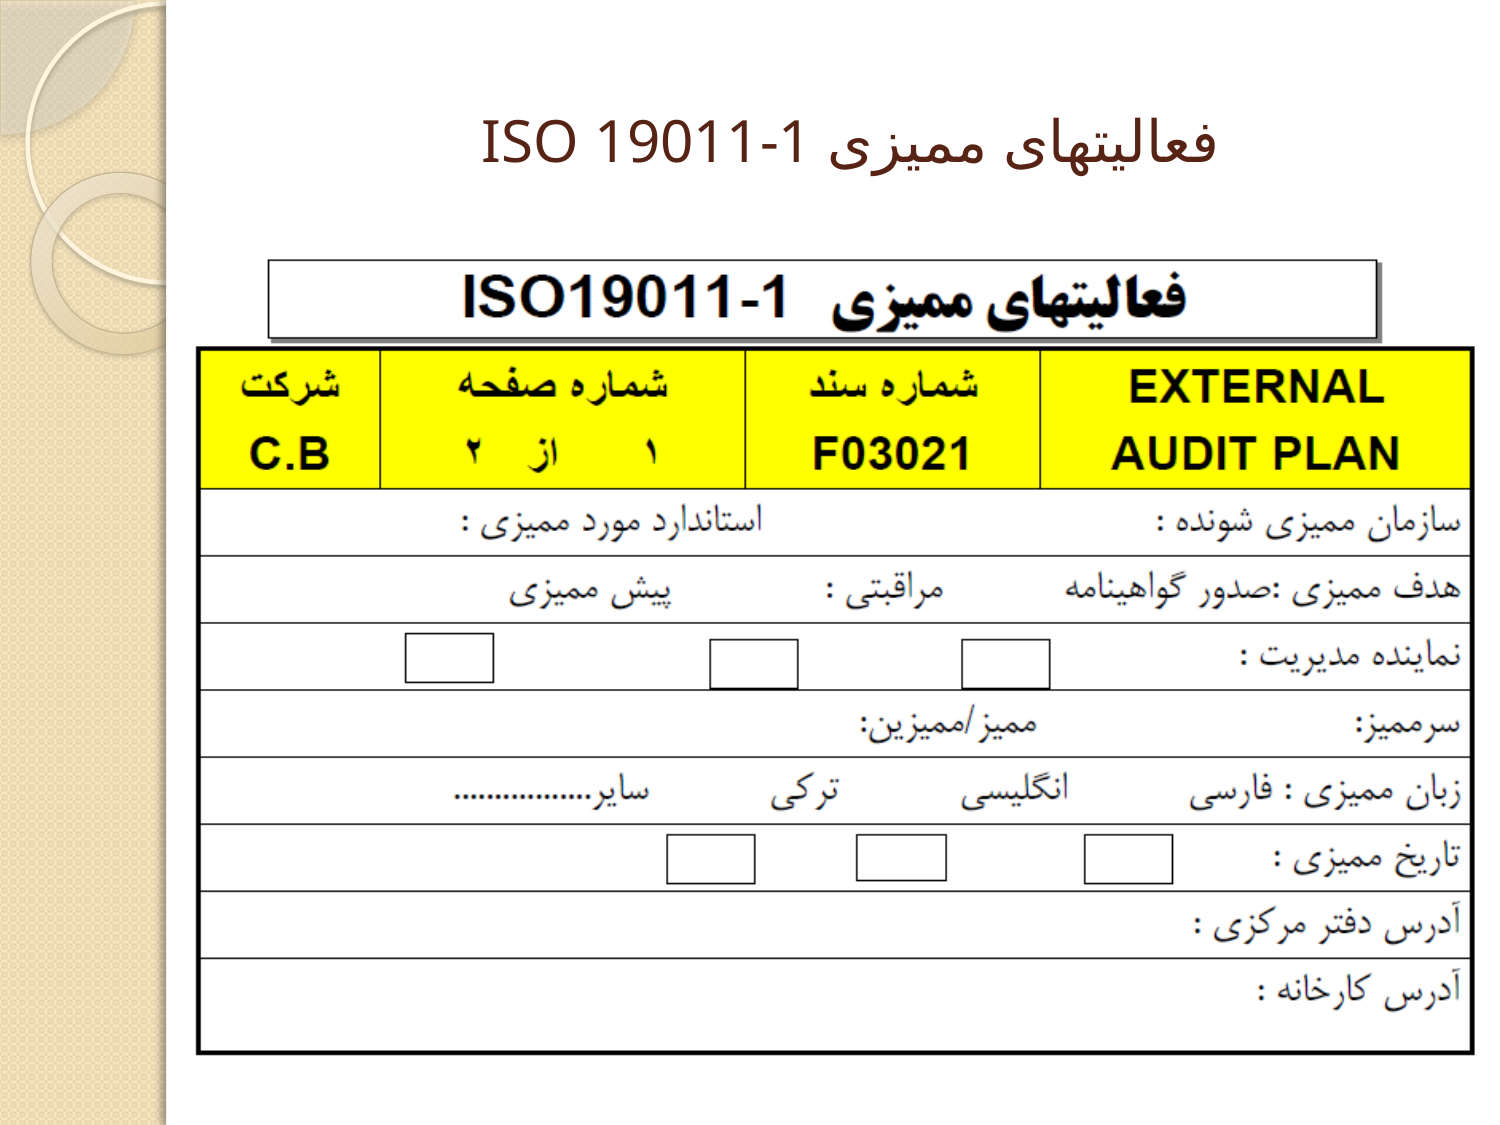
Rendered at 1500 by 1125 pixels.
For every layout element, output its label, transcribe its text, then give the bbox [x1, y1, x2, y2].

picture [174, 249, 1500, 1125]
title فعالیتهای ممیزی ISO 19011-1 [235, 45, 1466, 233]
